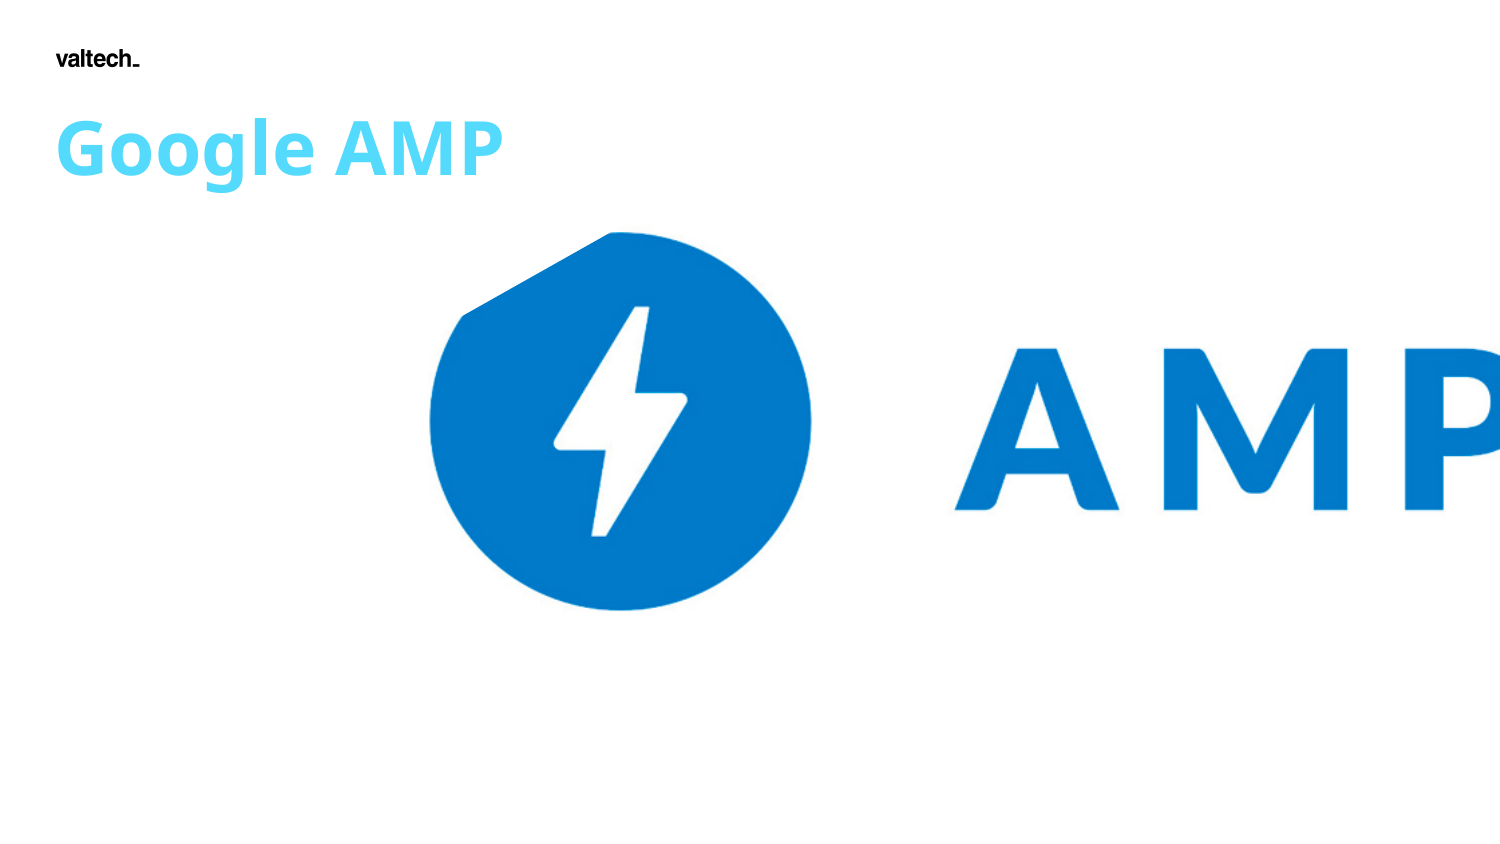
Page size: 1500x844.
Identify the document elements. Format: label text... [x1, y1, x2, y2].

title Google AMP [54, 102, 295, 470]
picture [52, 45, 143, 71]
picture [300, 0, 1500, 844]
